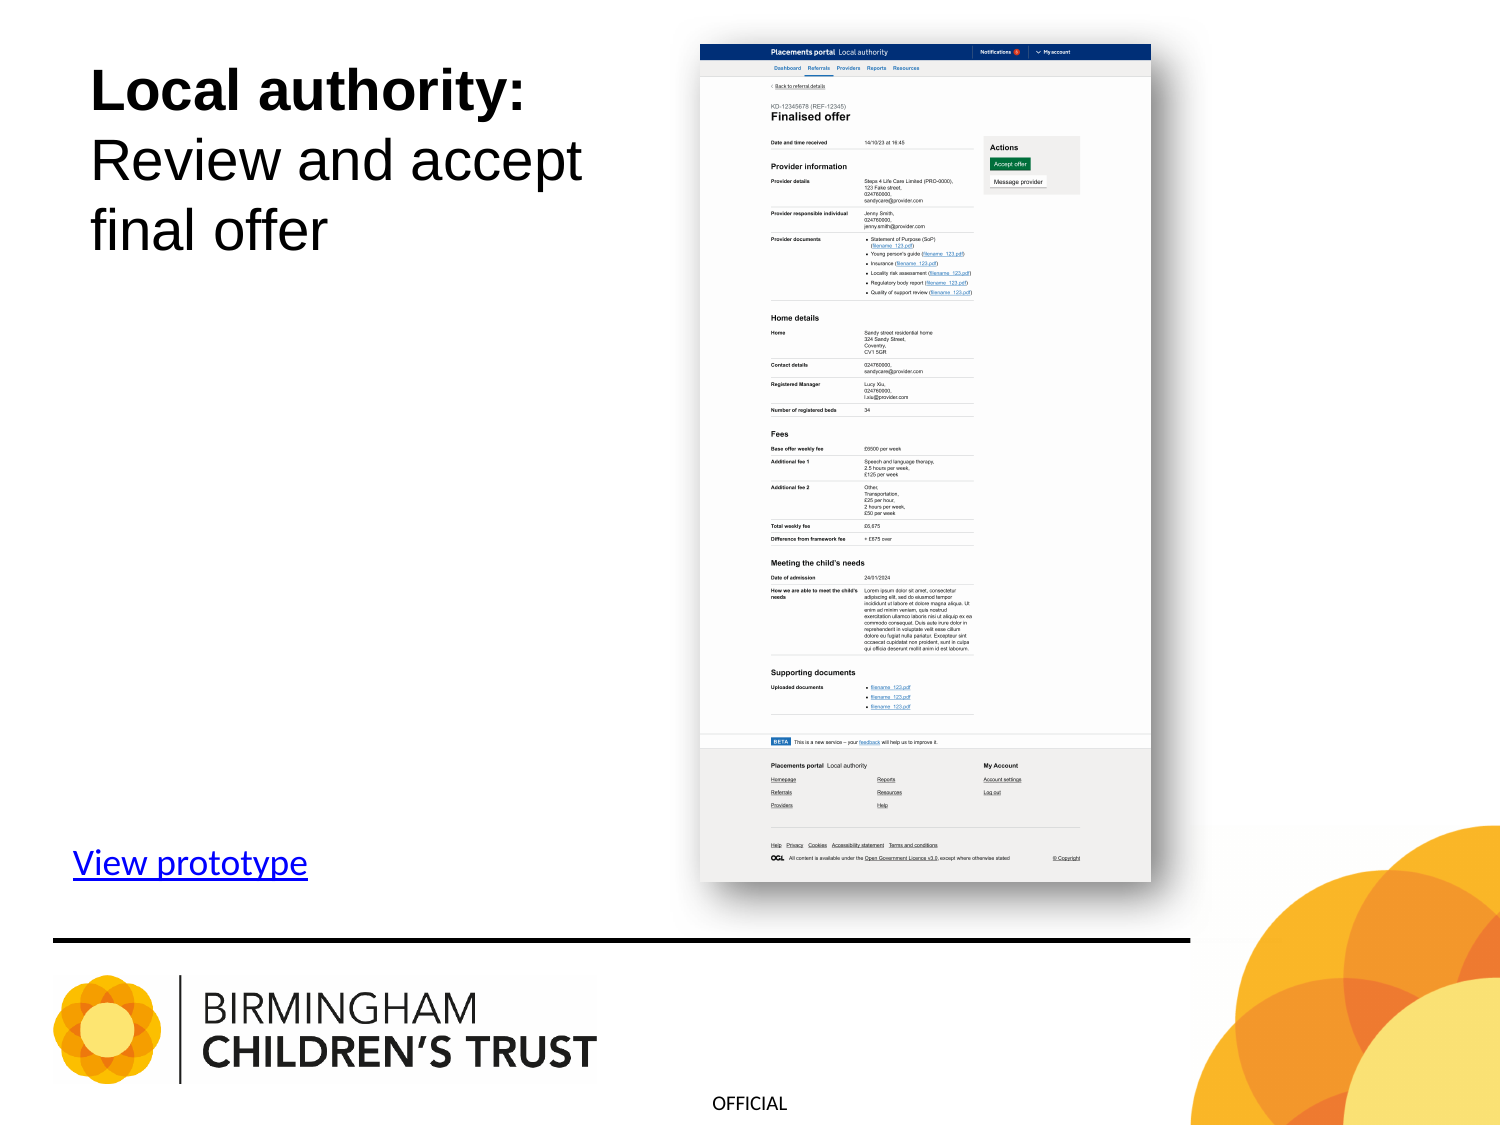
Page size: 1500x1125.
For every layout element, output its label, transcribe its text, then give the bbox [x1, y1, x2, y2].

text_box View prototype​ [57, 830, 508, 891]
picture [1191, 826, 1500, 1125]
title Local authority: Review and accept final offer [75, 44, 635, 235]
picture [700, 44, 1151, 882]
picture [53, 975, 597, 1084]
